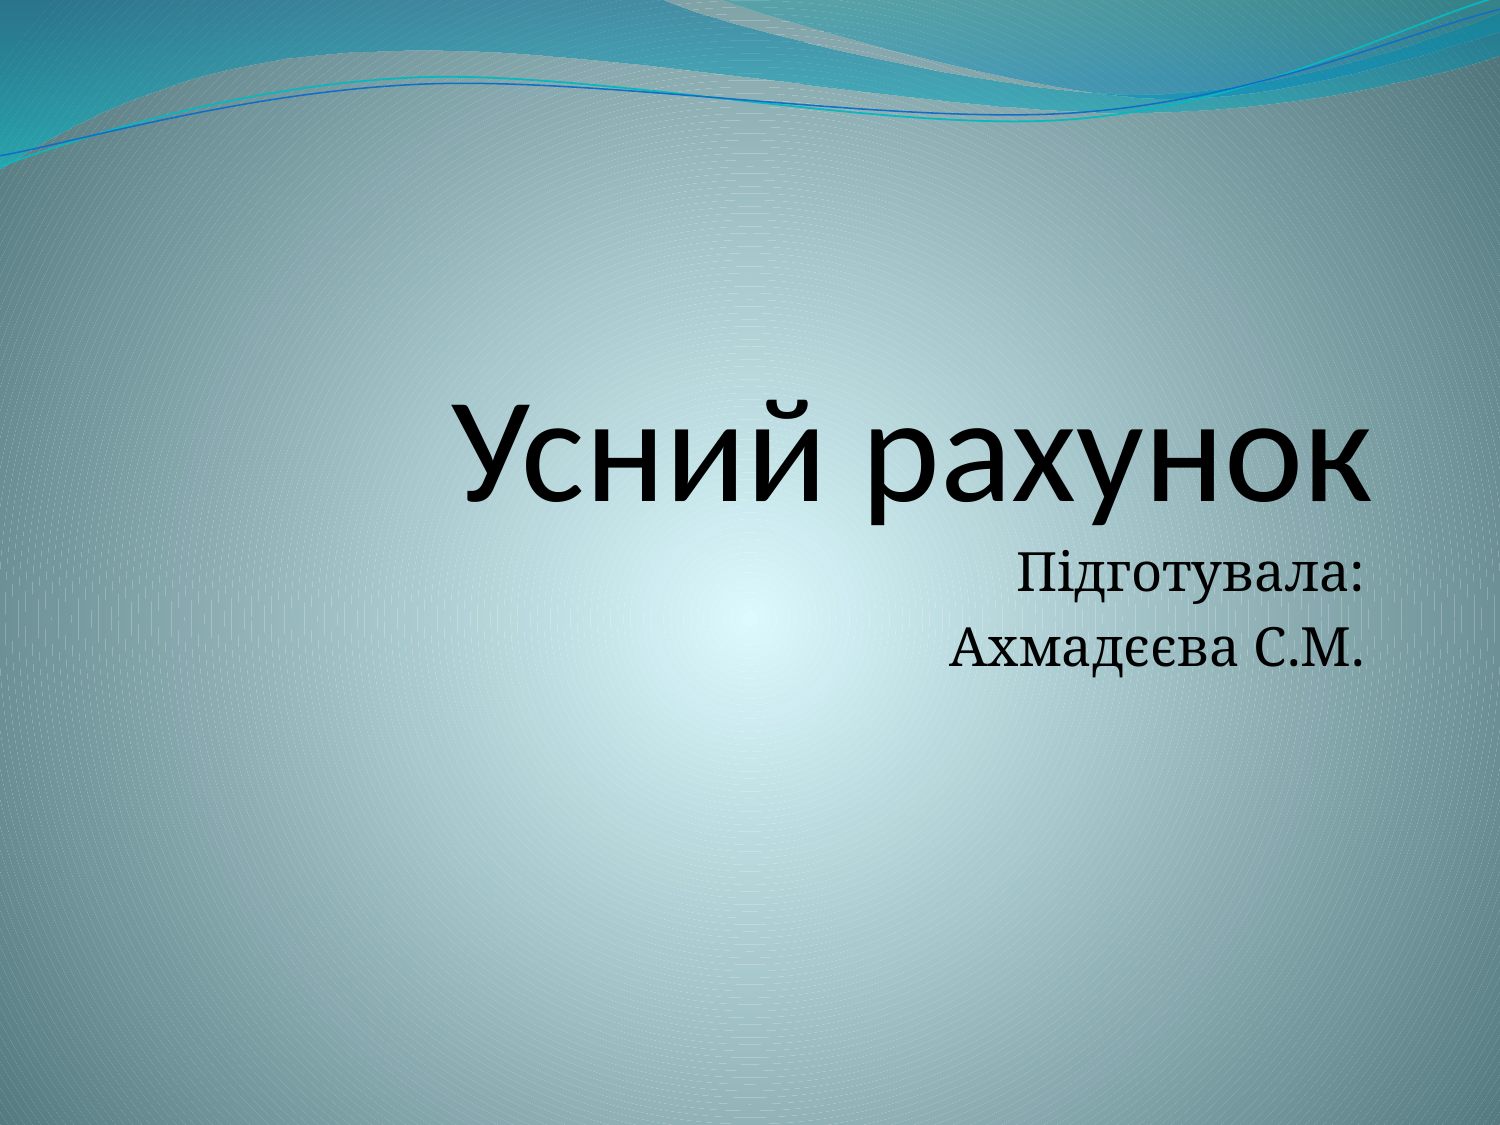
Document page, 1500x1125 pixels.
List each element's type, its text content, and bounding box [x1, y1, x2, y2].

title Усний рахунок [88, 231, 1377, 532]
subtitle Підготувала: Ахмадєєва С.М. [87, 529, 1376, 818]
